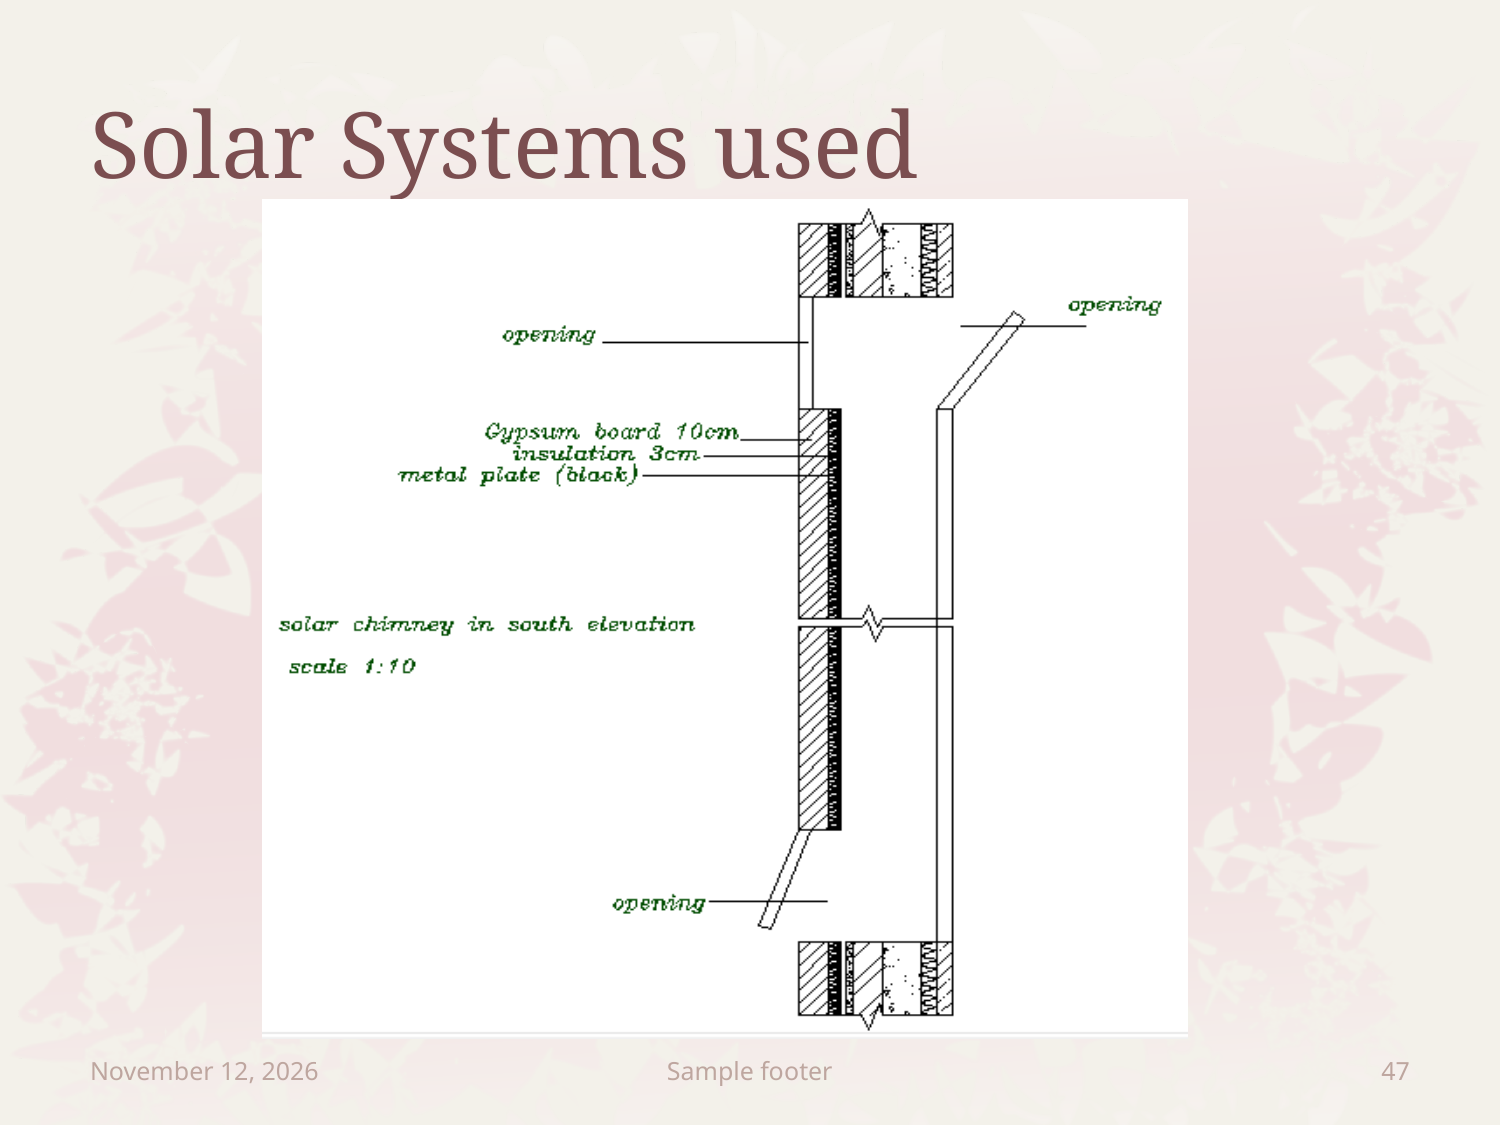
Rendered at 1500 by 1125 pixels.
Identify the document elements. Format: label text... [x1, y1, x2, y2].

footer Sample footer [512, 1042, 988, 1103]
picture [0, 0, 1500, 1125]
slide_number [75, 1042, 425, 1103]
slide_number 47 [1074, 1042, 1425, 1103]
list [262, 199, 1188, 1039]
title Solar Systems used [75, 12, 1425, 272]
